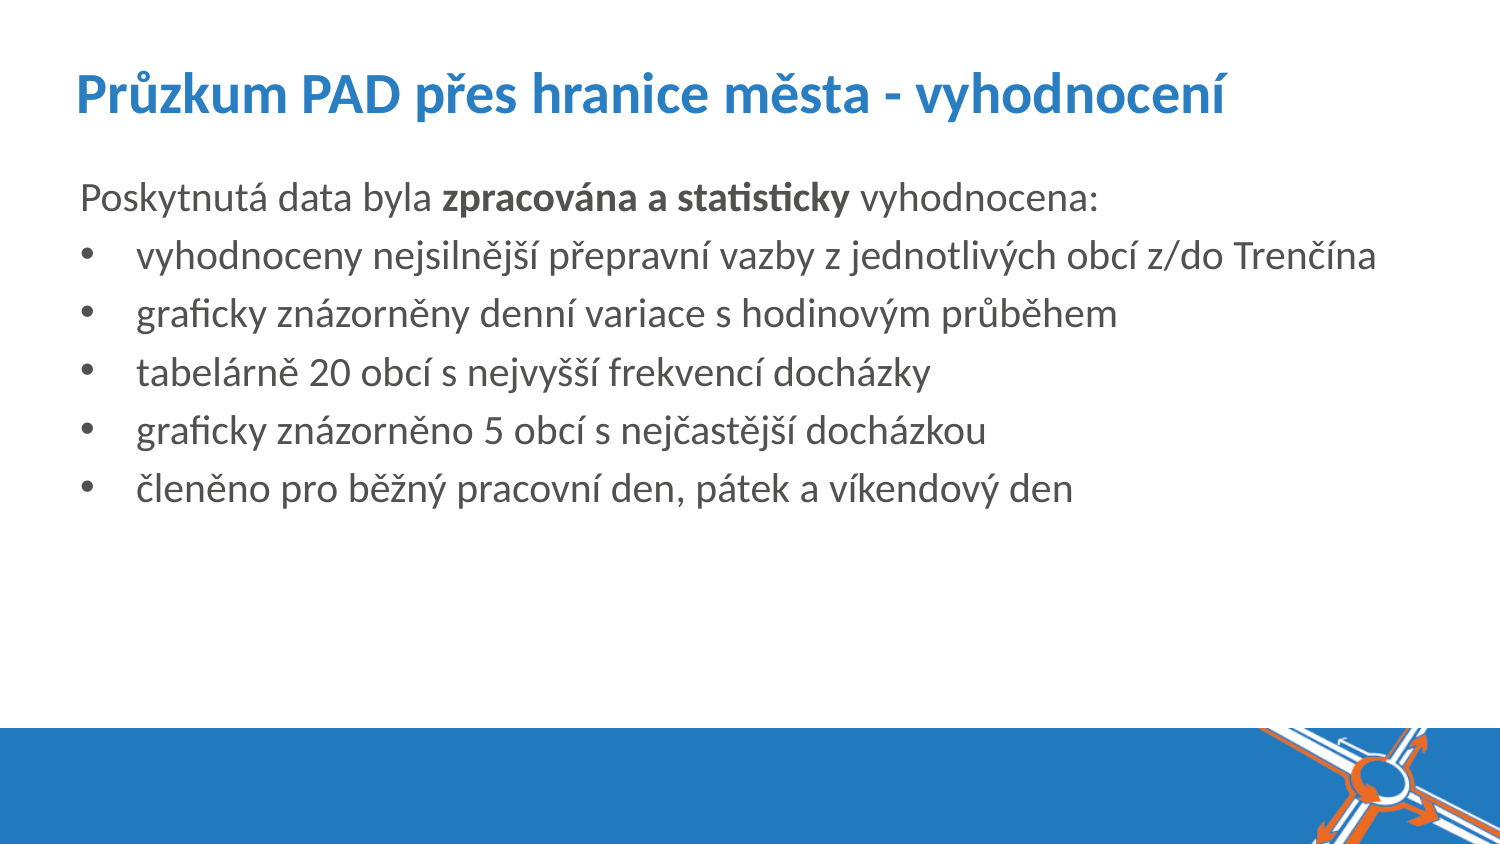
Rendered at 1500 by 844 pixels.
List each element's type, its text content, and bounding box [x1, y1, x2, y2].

list Poskytnutá data byla zpracována a statisticky vyhodnocena: vyhodnoceny nejsilnější přepravní vazby z jednotlivých obcí z/do Trenčína graficky znázorněny denní variace s hodinovým průběhem tabelárně 20 obcí s nejvyšší frekvencí docházky graficky znázorněno 5 obcí s nejčastější docházkou členěno pro běžný pracovní den, pátek a víkendový den [64, 161, 1415, 695]
title Průzkum PAD přes hranice města - vyhodnocení [61, 43, 1412, 137]
picture [0, 728, 1500, 844]
